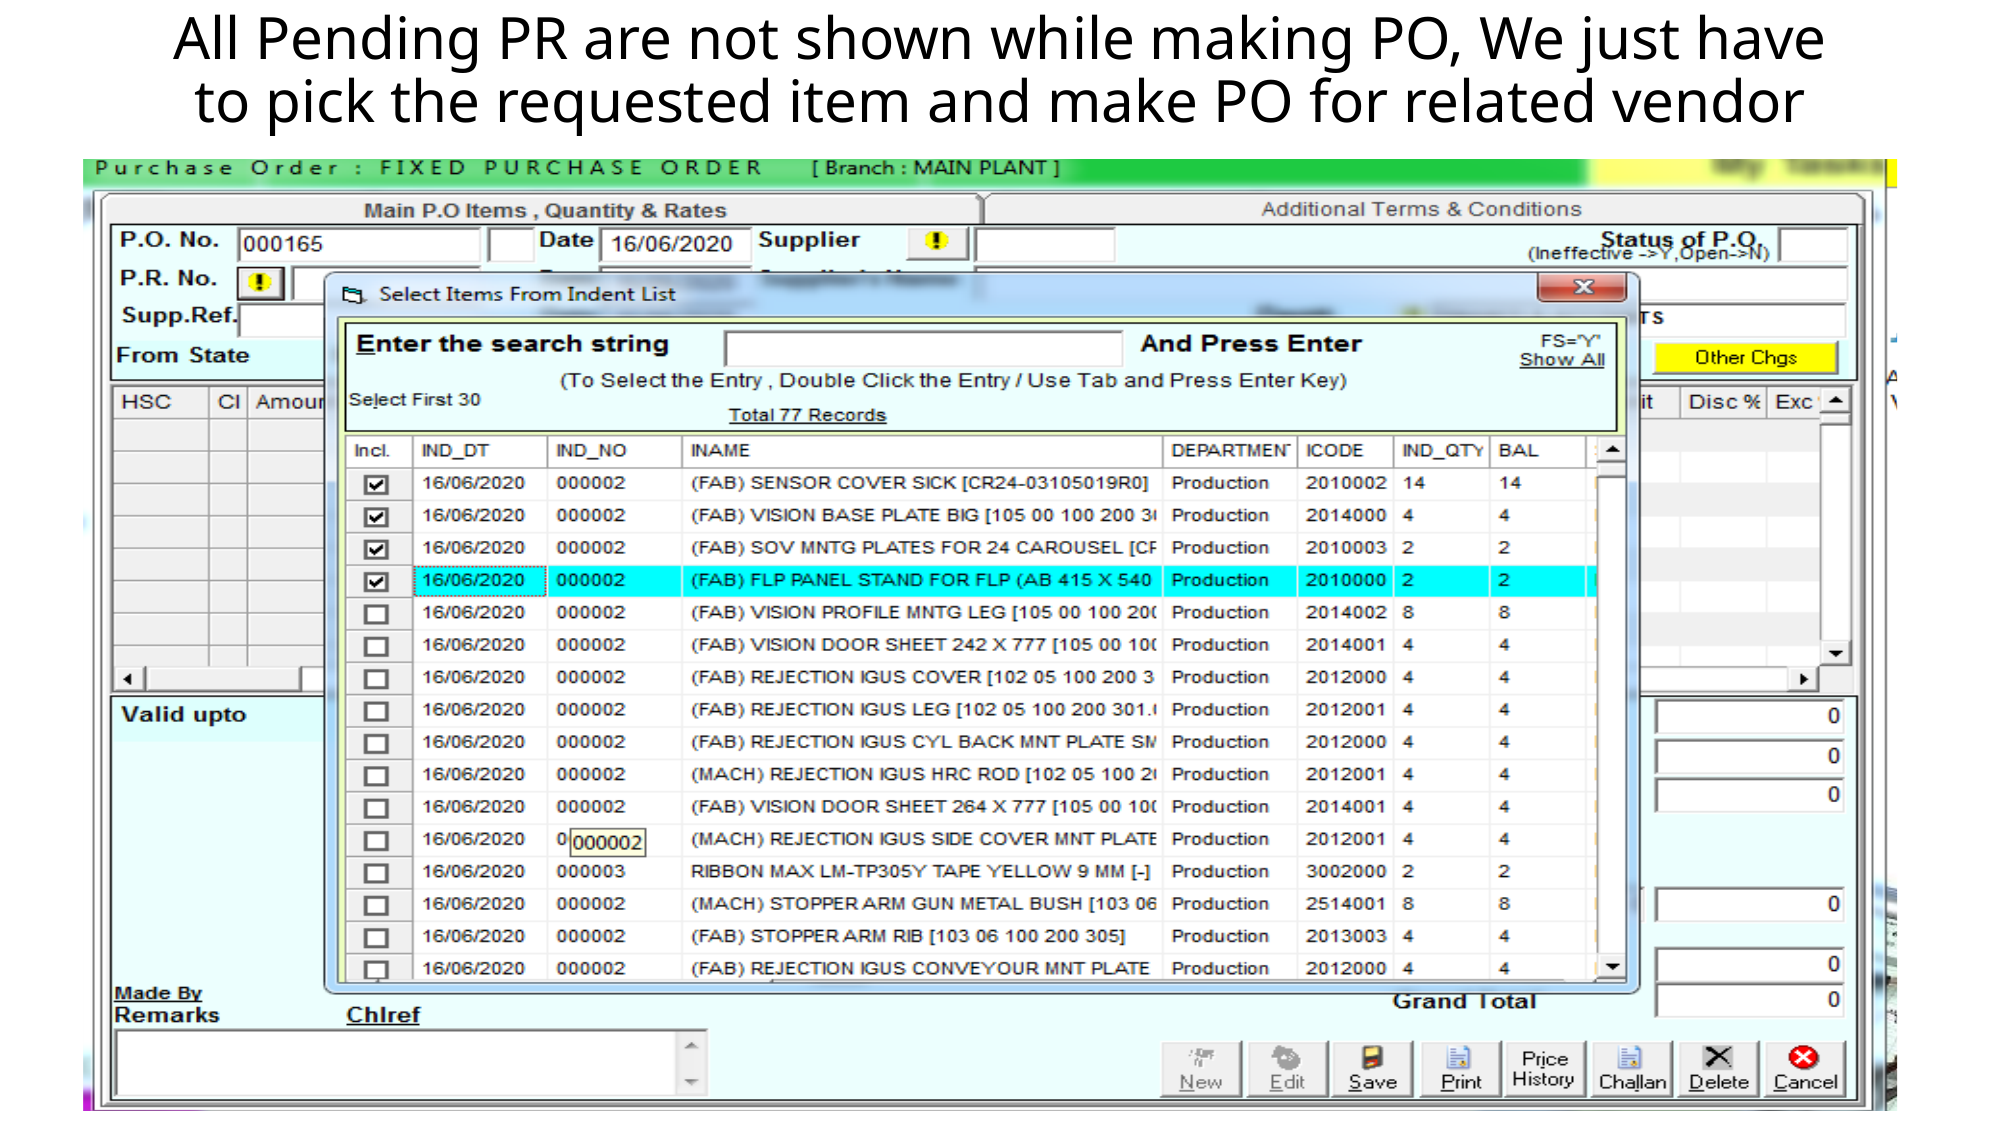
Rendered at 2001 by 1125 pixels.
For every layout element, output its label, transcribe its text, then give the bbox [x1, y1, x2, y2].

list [82, 159, 1898, 1111]
title All Pending PR are not shown while making PO, We just have to pick the requested item and make PO for related vendor [137, 23, 1863, 121]
